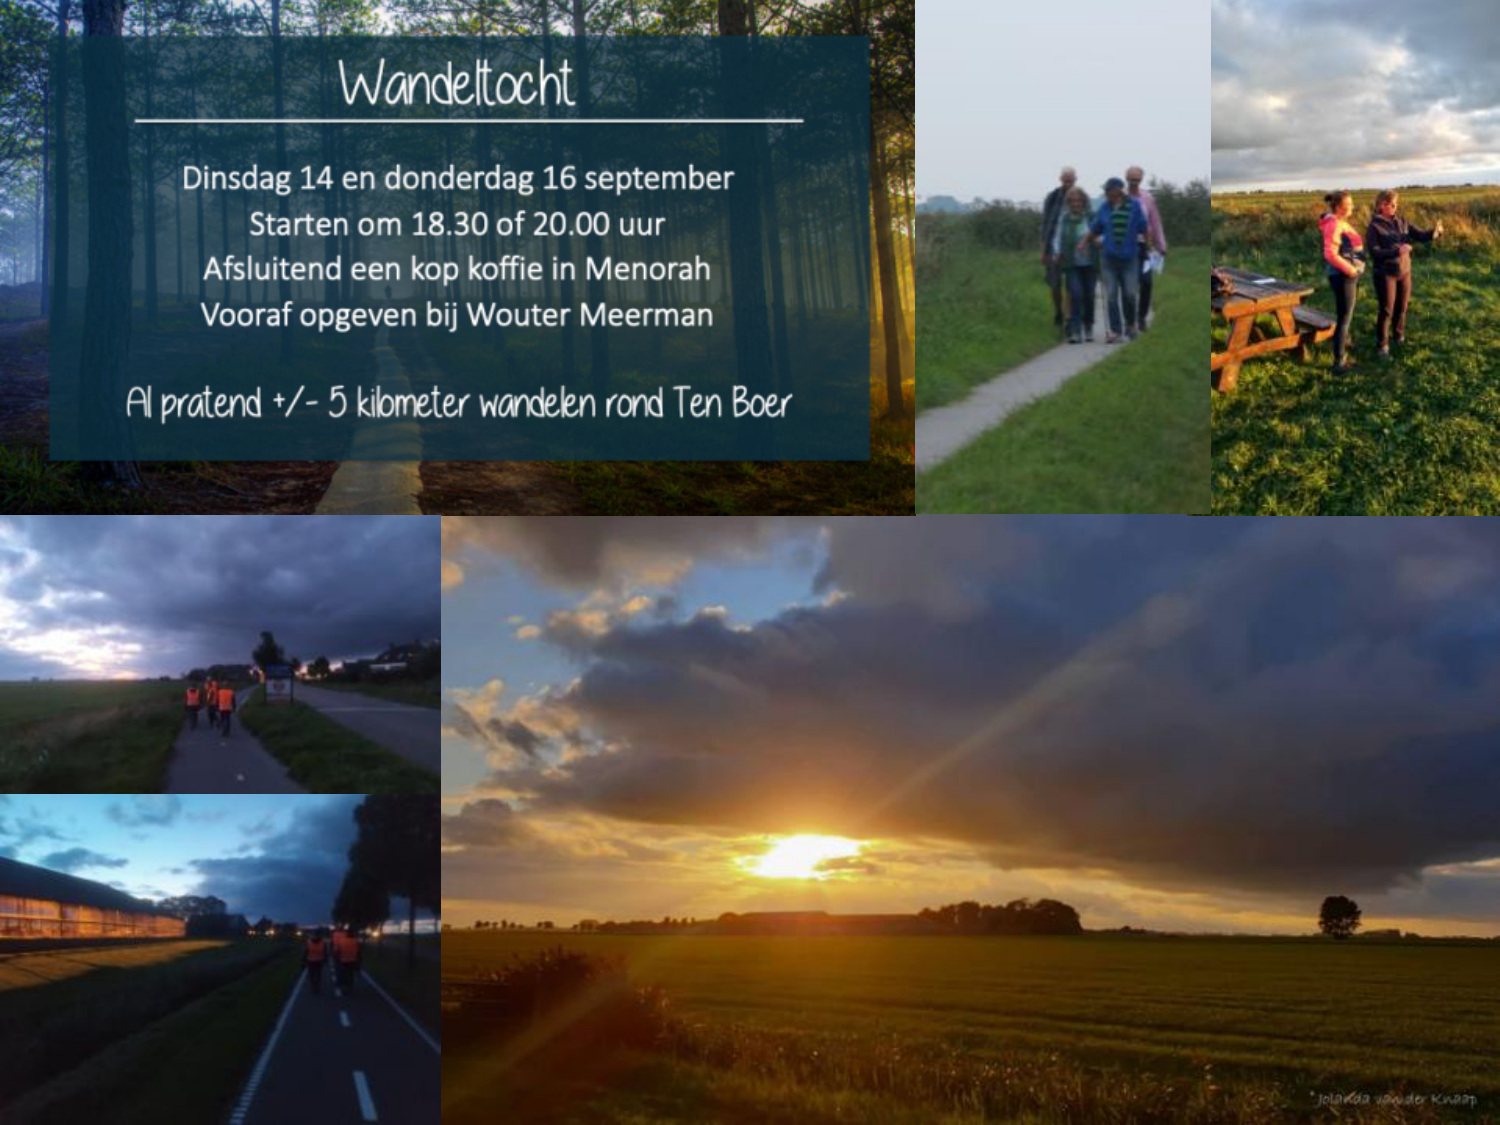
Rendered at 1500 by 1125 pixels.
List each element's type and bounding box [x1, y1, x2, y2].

picture [0, 0, 1500, 1125]
list [0, 0, 913, 516]
